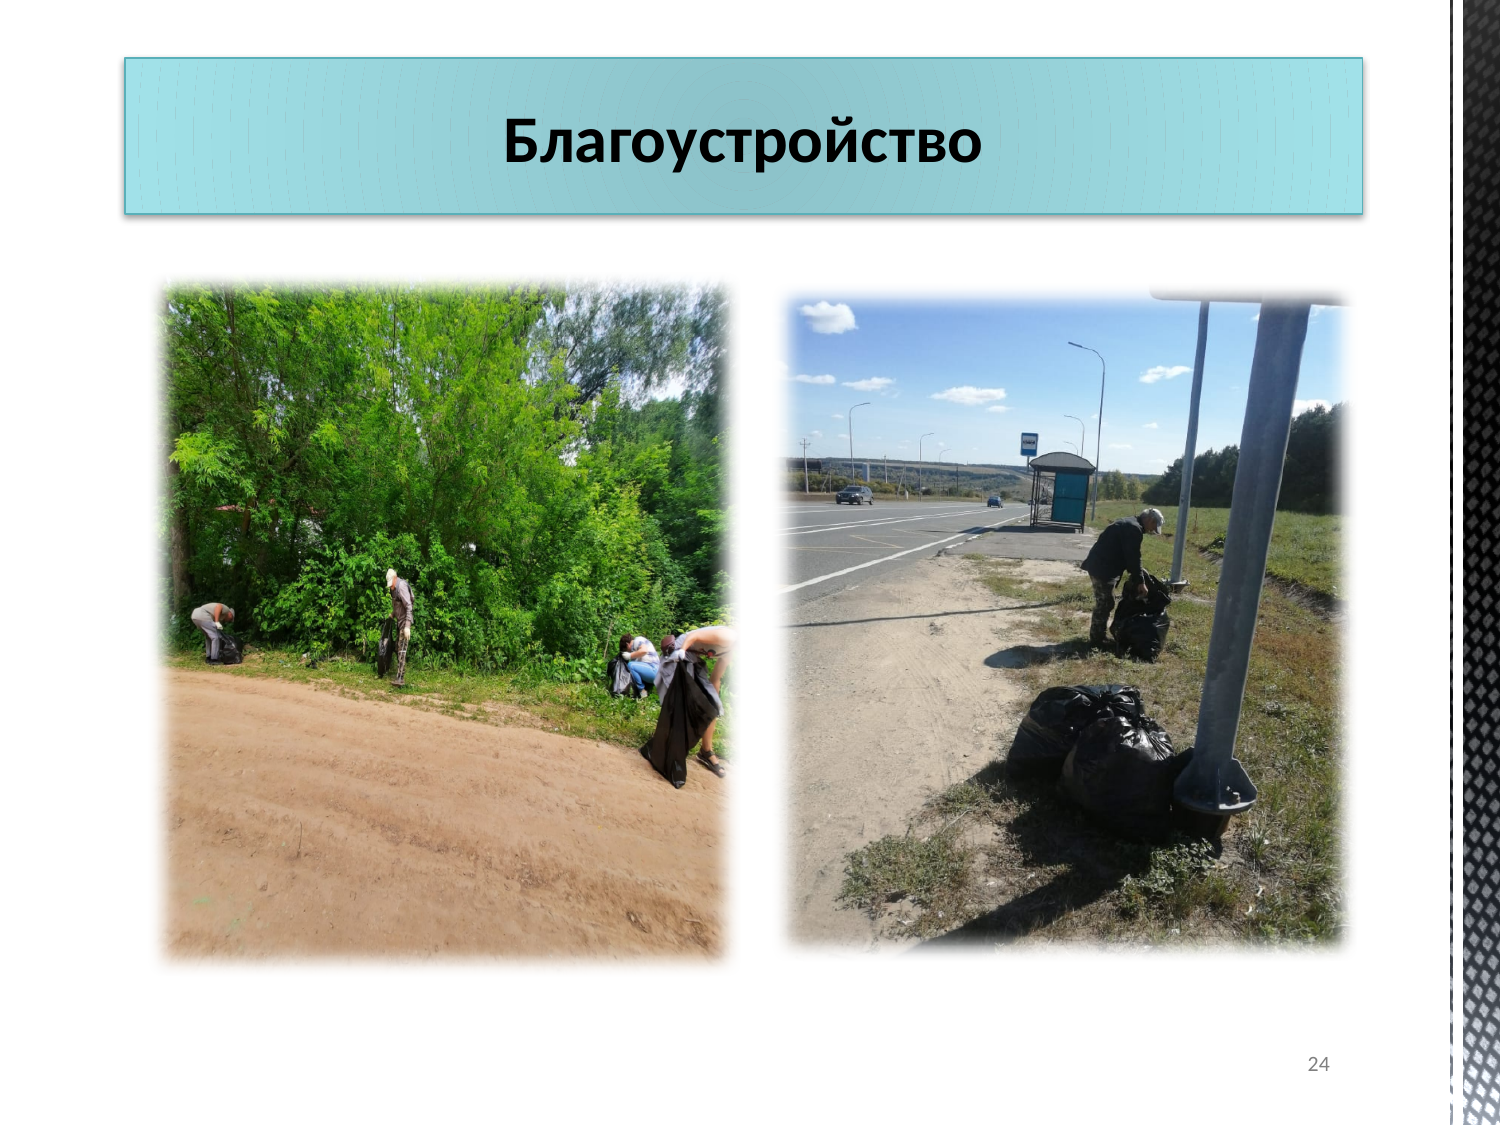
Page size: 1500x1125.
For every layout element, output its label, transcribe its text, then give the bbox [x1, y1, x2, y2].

list Благоустройство [124, 57, 1363, 215]
picture [1447, 0, 1500, 1125]
picture [771, 282, 1358, 963]
slide_number 24 [1275, 1050, 1363, 1075]
title [61, 252, 591, 905]
picture [147, 270, 741, 977]
